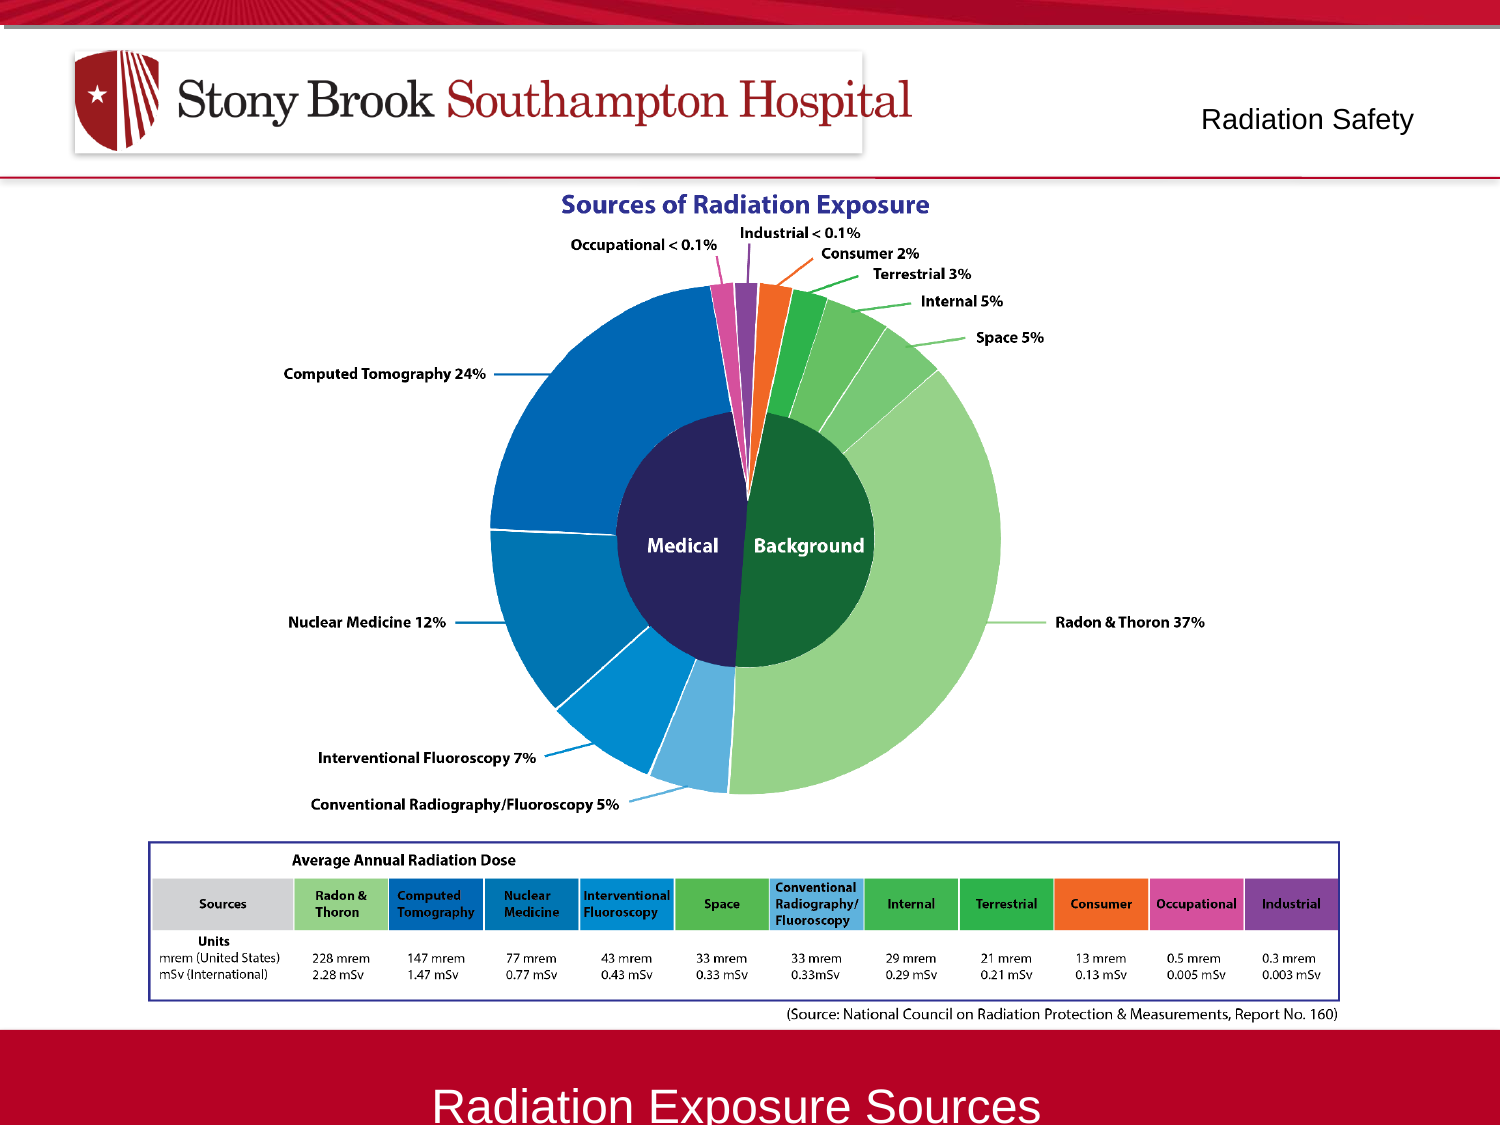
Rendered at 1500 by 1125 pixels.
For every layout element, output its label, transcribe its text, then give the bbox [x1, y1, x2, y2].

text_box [74, 51, 913, 154]
text_box Radiation Safety [916, 75, 1438, 125]
picture [0, 0, 1500, 25]
picture [147, 190, 1340, 1023]
title Radiation Exposure Sources [187, 1037, 1300, 1125]
